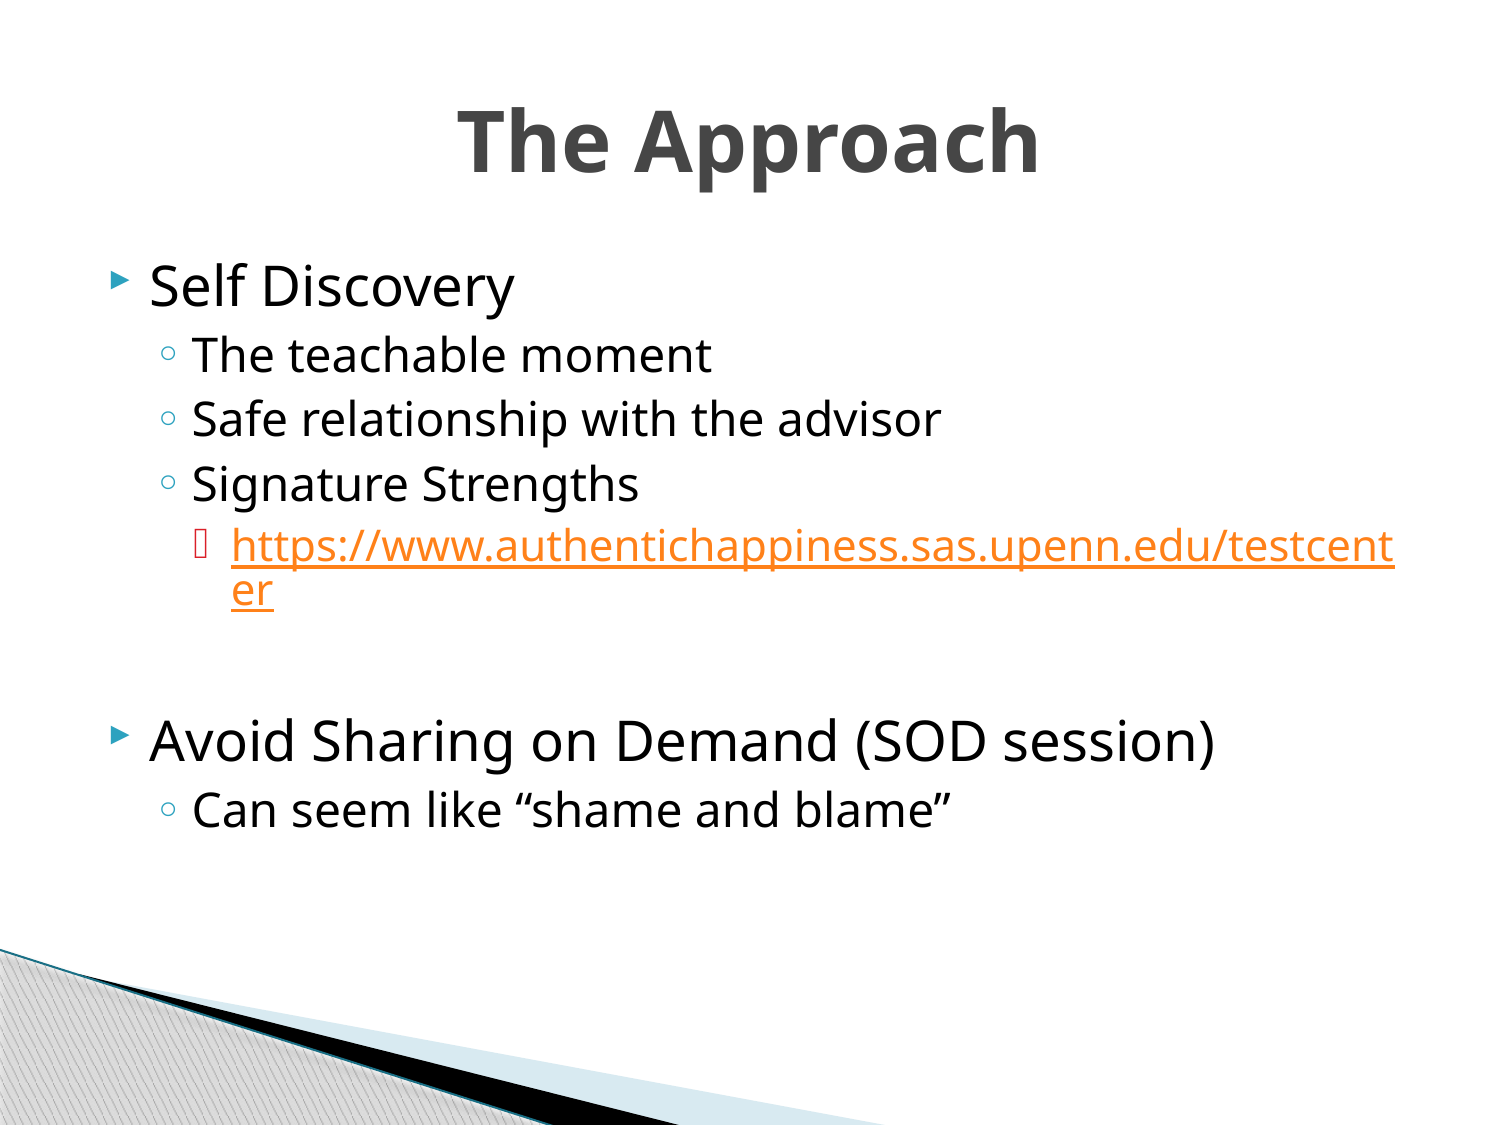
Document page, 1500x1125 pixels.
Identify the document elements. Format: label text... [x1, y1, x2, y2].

list Self Discovery The teachable moment Safe relationship with the advisor Signature Strengths https://www.authentichappiness.sas.upenn.edu/testcenter Avoid Sharing on Demand (SOD session) Can seem like “shame and blame” [75, 243, 1425, 986]
title The Approach [75, 45, 1425, 233]
